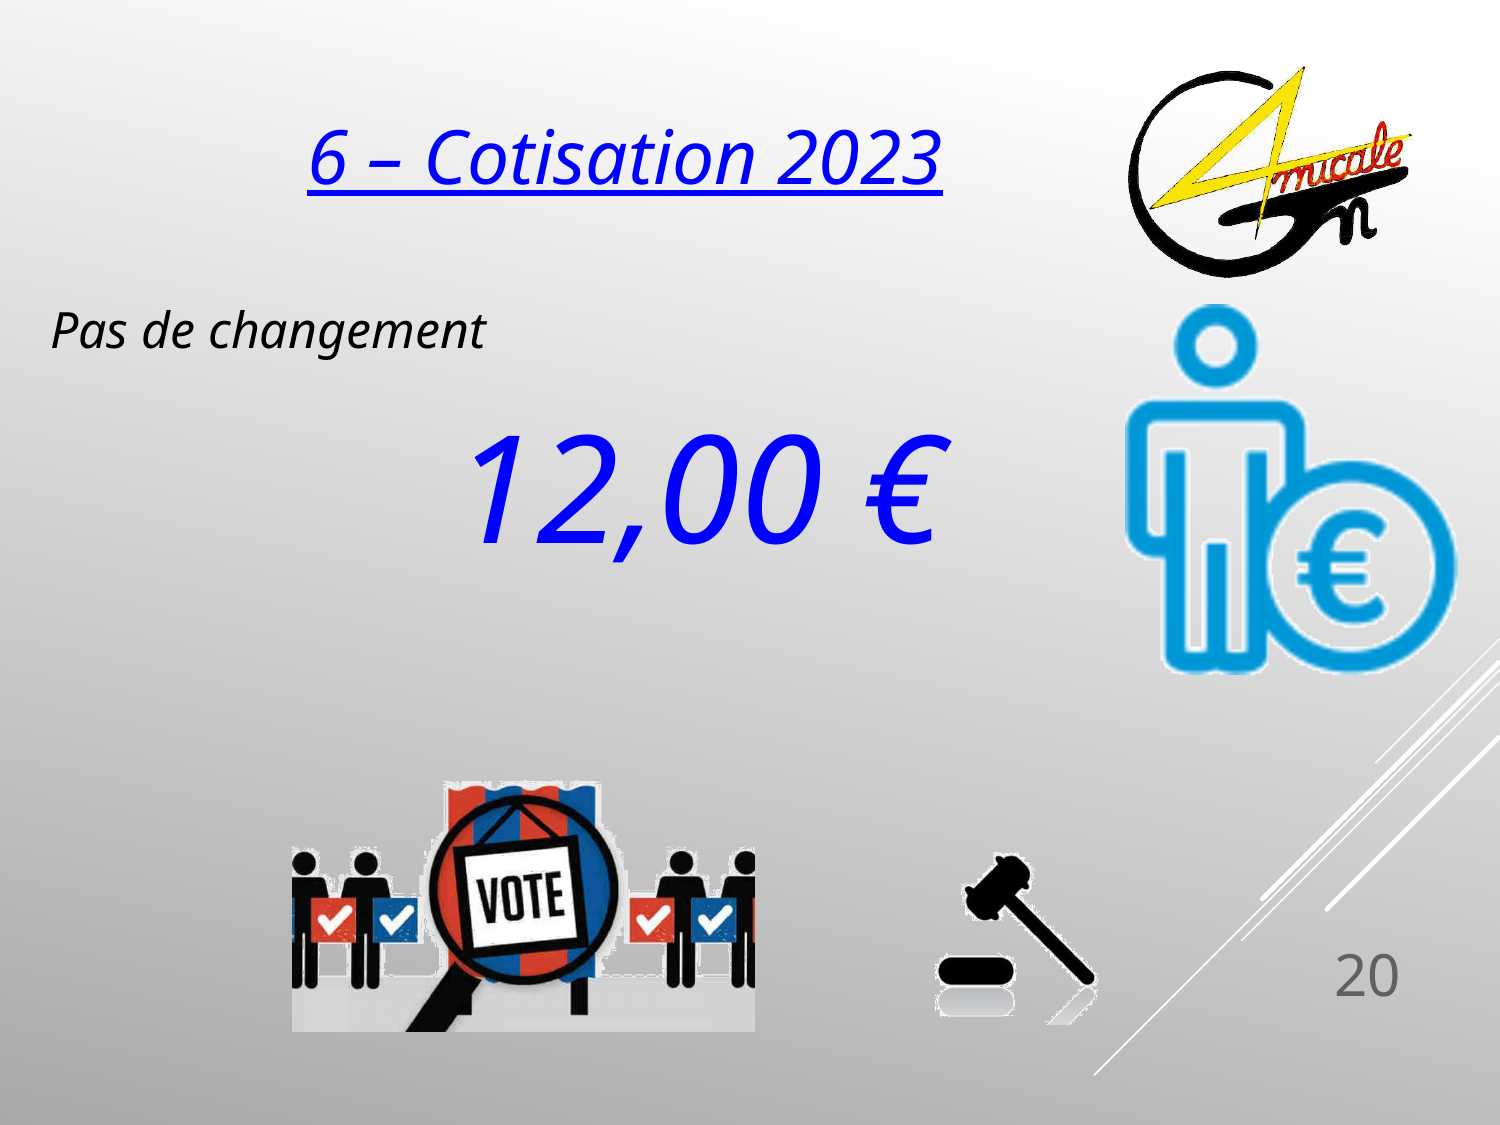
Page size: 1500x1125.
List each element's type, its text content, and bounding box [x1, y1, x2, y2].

text_box 12,00 € [439, 386, 961, 582]
picture [855, 846, 1173, 1025]
slide_number 20 [1275, 915, 1416, 1025]
picture [1128, 66, 1414, 279]
list 6 – Cotisation 2023 [87, 87, 1163, 293]
picture [1124, 304, 1458, 676]
title Pas de changement [35, 246, 575, 411]
picture [292, 773, 755, 1032]
